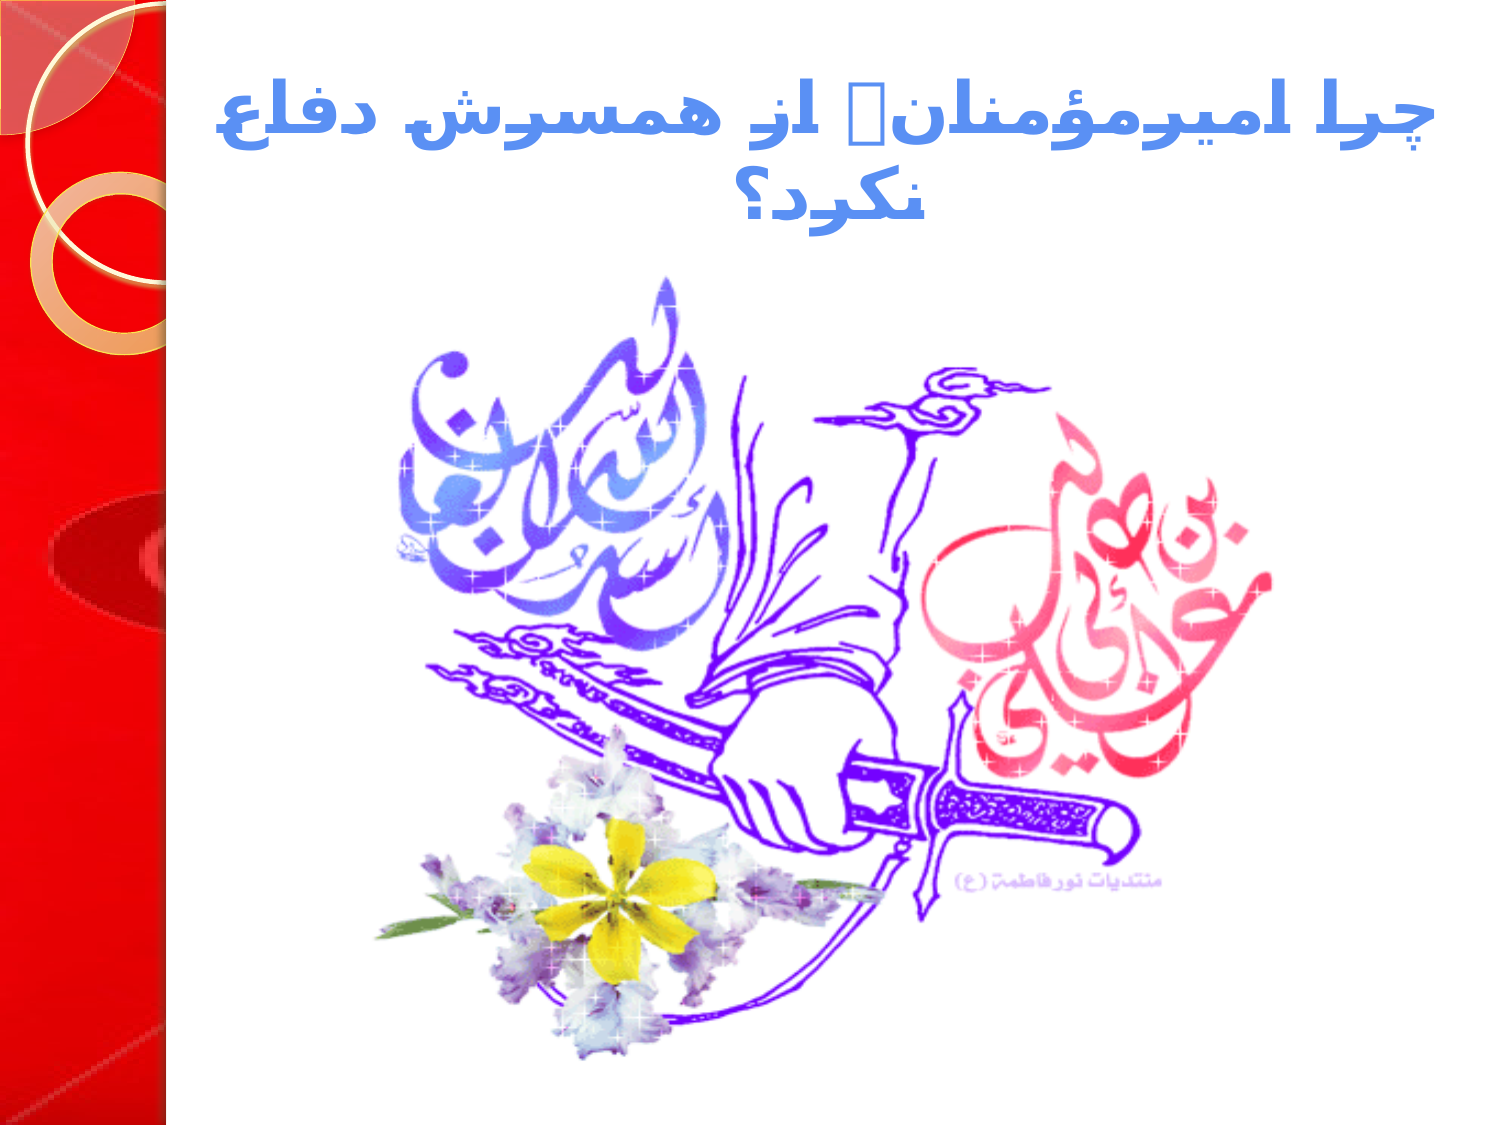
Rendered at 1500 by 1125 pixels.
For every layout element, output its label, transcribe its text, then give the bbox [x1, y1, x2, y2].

picture [53, 241, 159, 332]
picture [33, 13, 159, 207]
picture [62, 195, 159, 280]
title چرا اميرمؤمنان از همسرش دفاع نكرد؟ [183, 54, 1477, 243]
picture [0, 134, 166, 1125]
picture [136, 0, 162, 4]
picture [359, 258, 1294, 1077]
